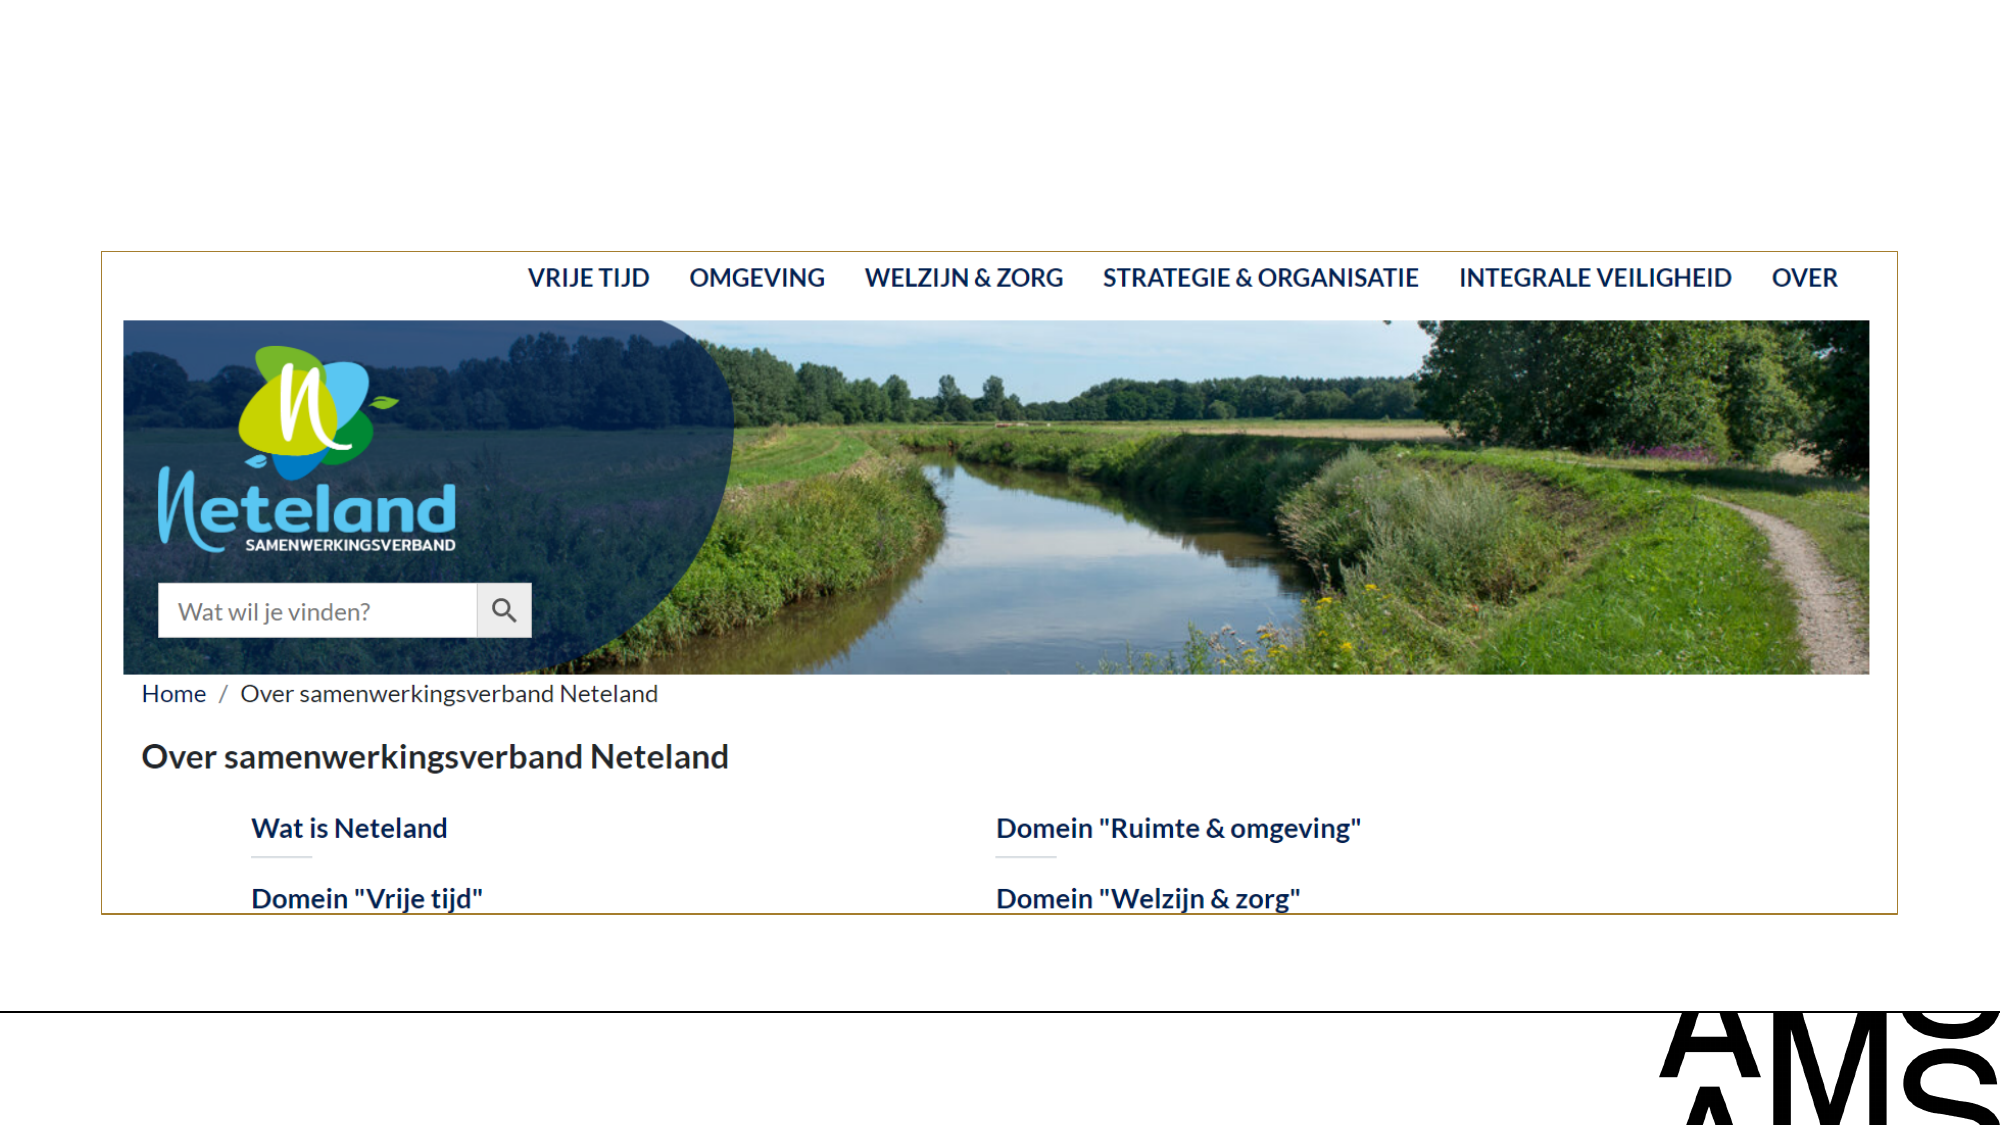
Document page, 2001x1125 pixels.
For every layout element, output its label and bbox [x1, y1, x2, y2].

list [102, 252, 1897, 914]
picture [1659, 1011, 2000, 1125]
